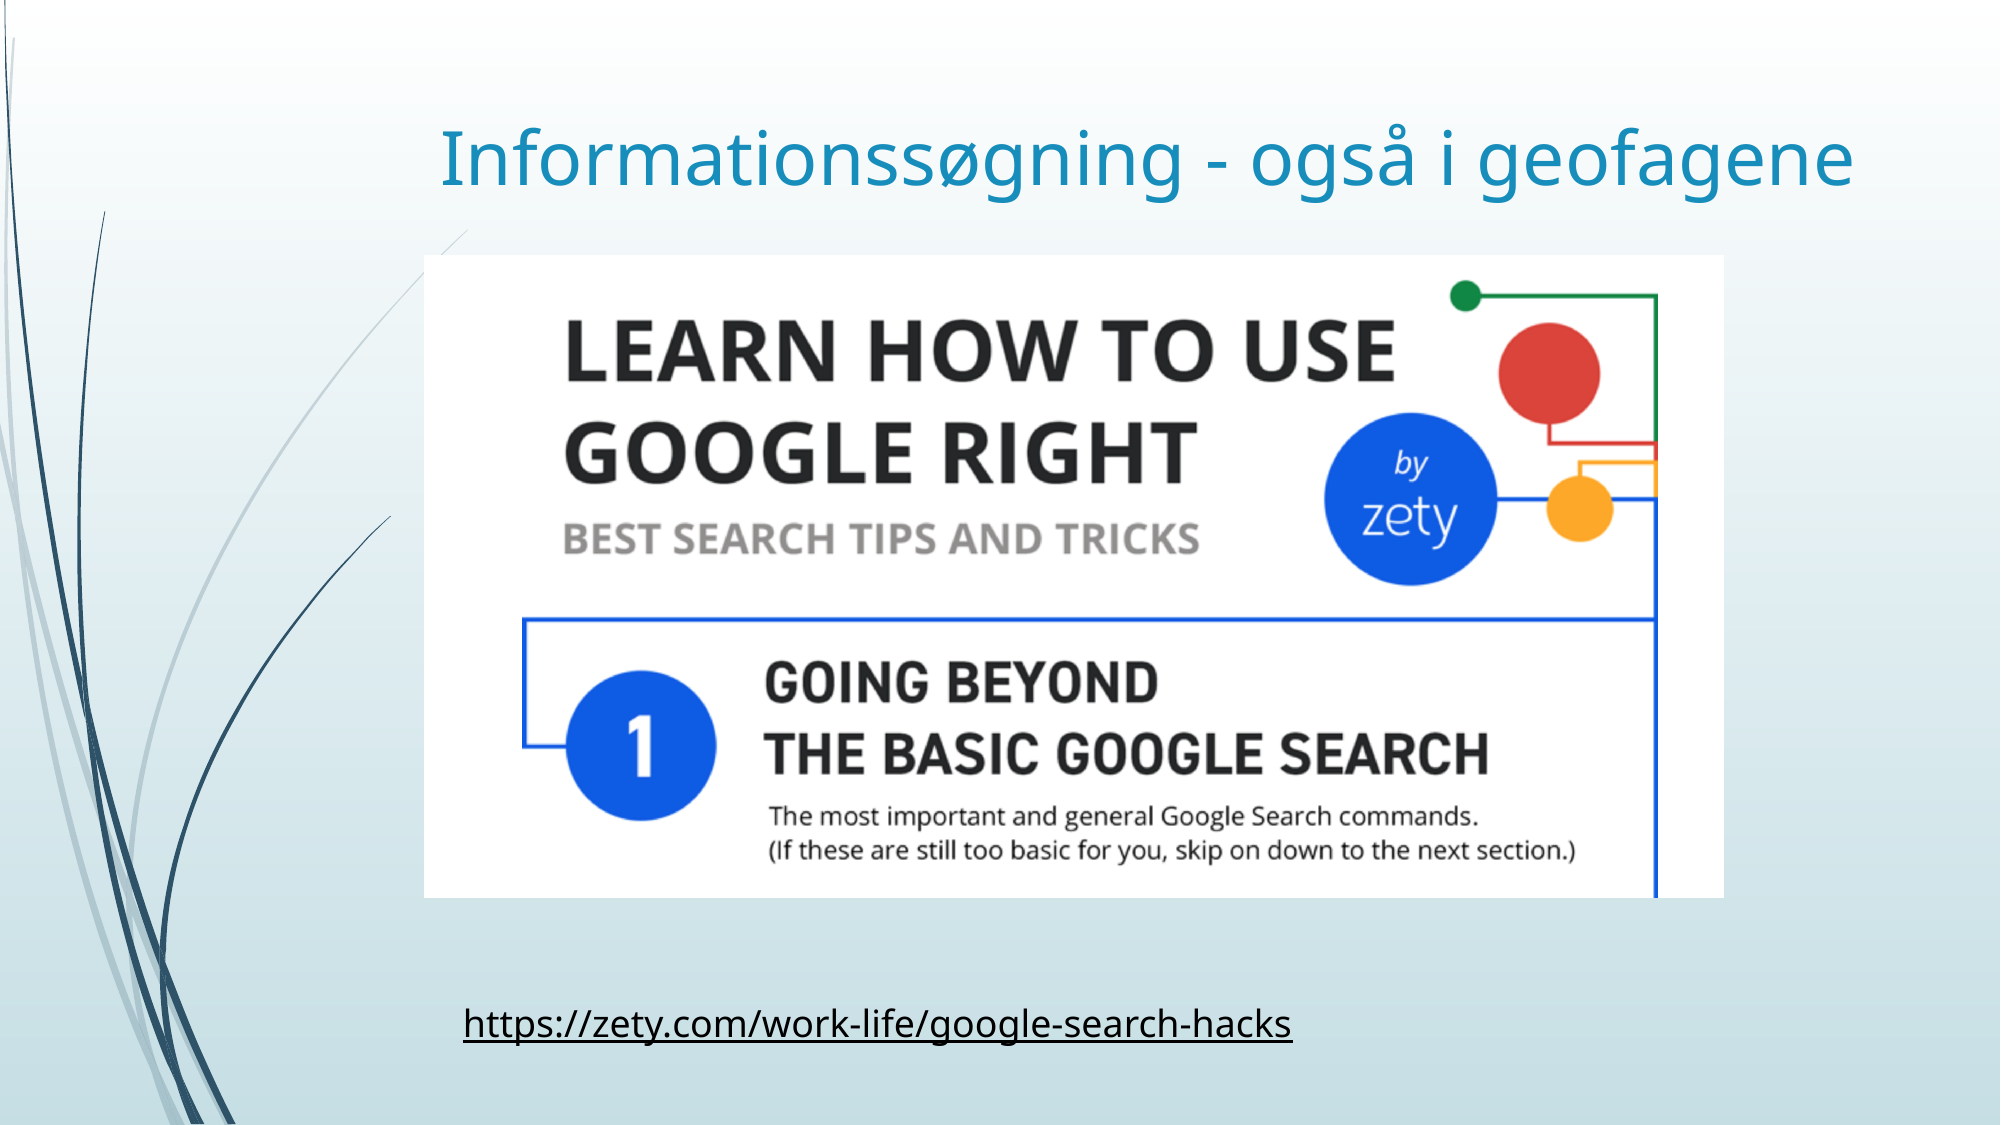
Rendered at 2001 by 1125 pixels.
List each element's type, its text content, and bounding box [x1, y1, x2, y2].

picture [424, 254, 1724, 899]
text_box https://zety.com/work-life/google-search-hacks [448, 992, 1318, 1104]
title Informationssøgning - også i geofagene [425, 102, 1888, 313]
